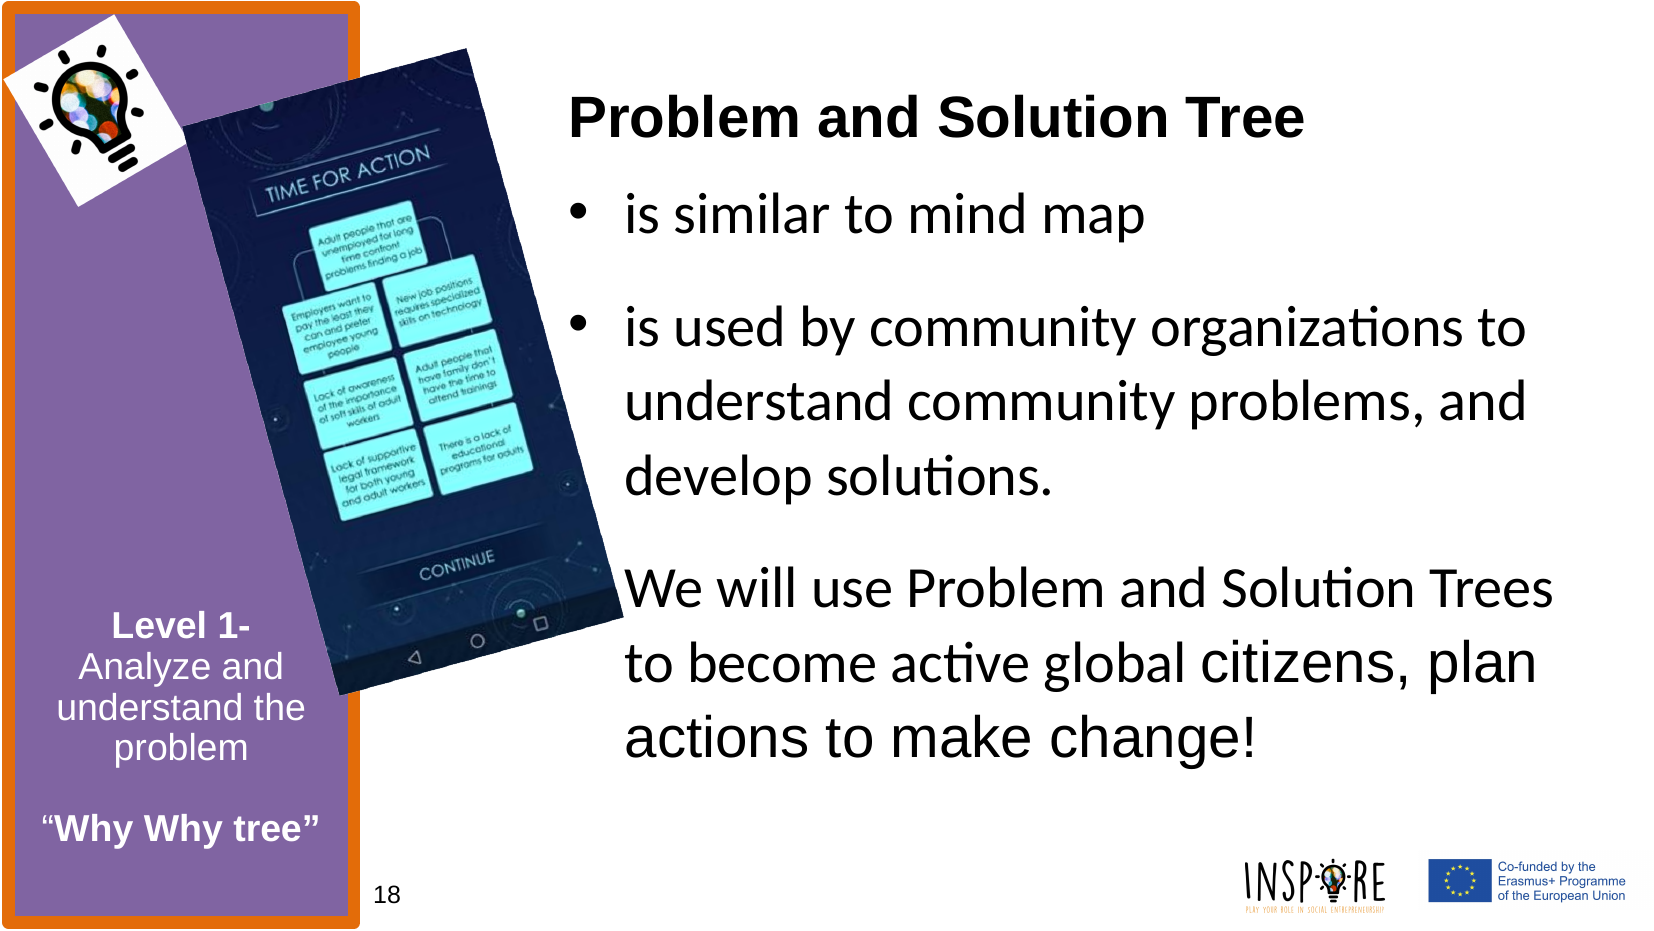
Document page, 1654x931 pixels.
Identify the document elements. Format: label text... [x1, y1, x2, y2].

picture [4, 15, 623, 695]
list Problem and Solution Tree is similar to mind map is used by community organizations to understand community problems, and develop solutions. We will use Problem and Solution Trees to become active global citizens, plan actions to make change! [549, 87, 1571, 822]
picture [1240, 857, 1390, 917]
title Level 1- Analyze and understand the problem “Why Why tree” [2, 1, 360, 929]
picture [1418, 850, 1654, 910]
